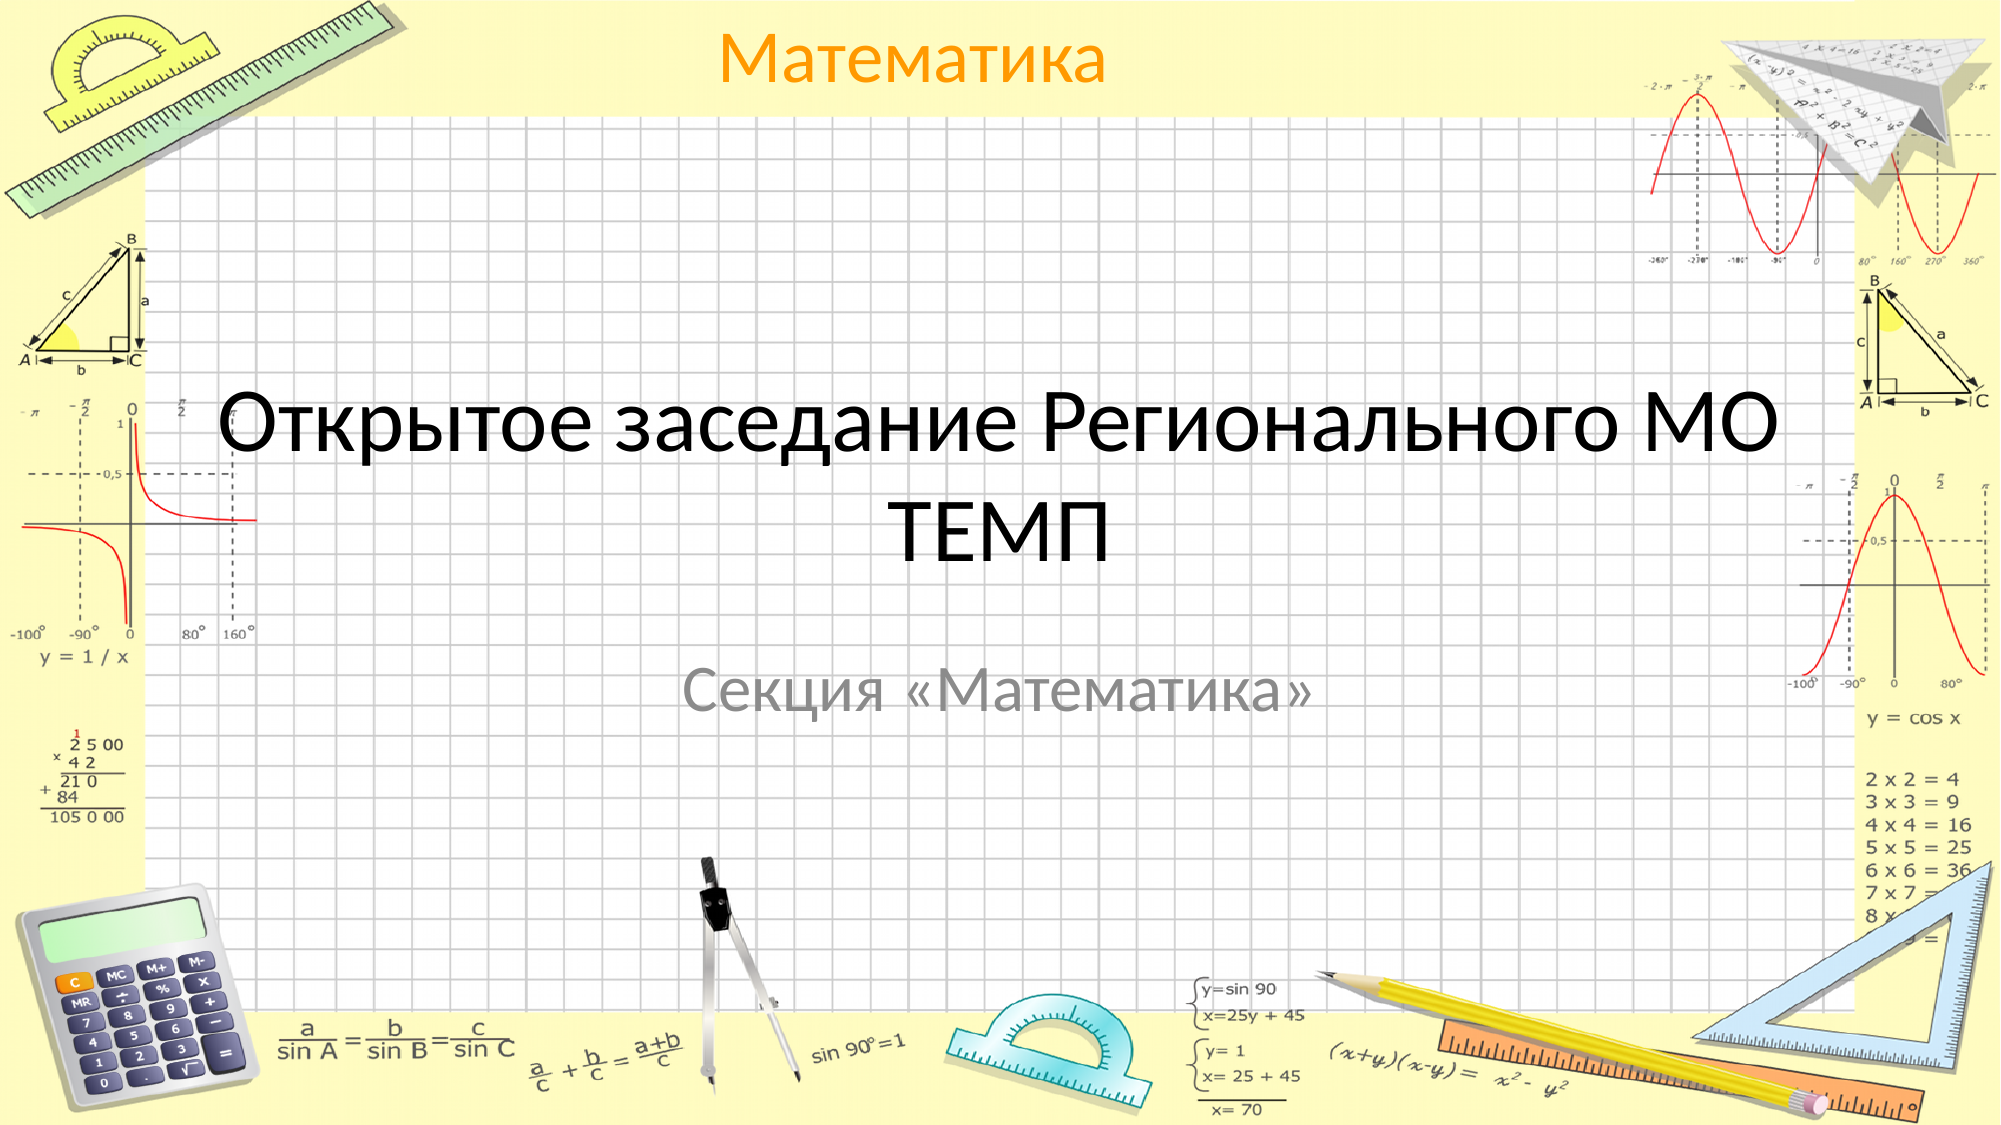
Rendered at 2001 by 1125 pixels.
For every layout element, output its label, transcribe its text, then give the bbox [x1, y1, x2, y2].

title Открытое заседание Регионального МО ТЕМП [150, 349, 1850, 591]
picture [0, 0, 2001, 1125]
subtitle Секция «Математика» [300, 637, 1700, 925]
